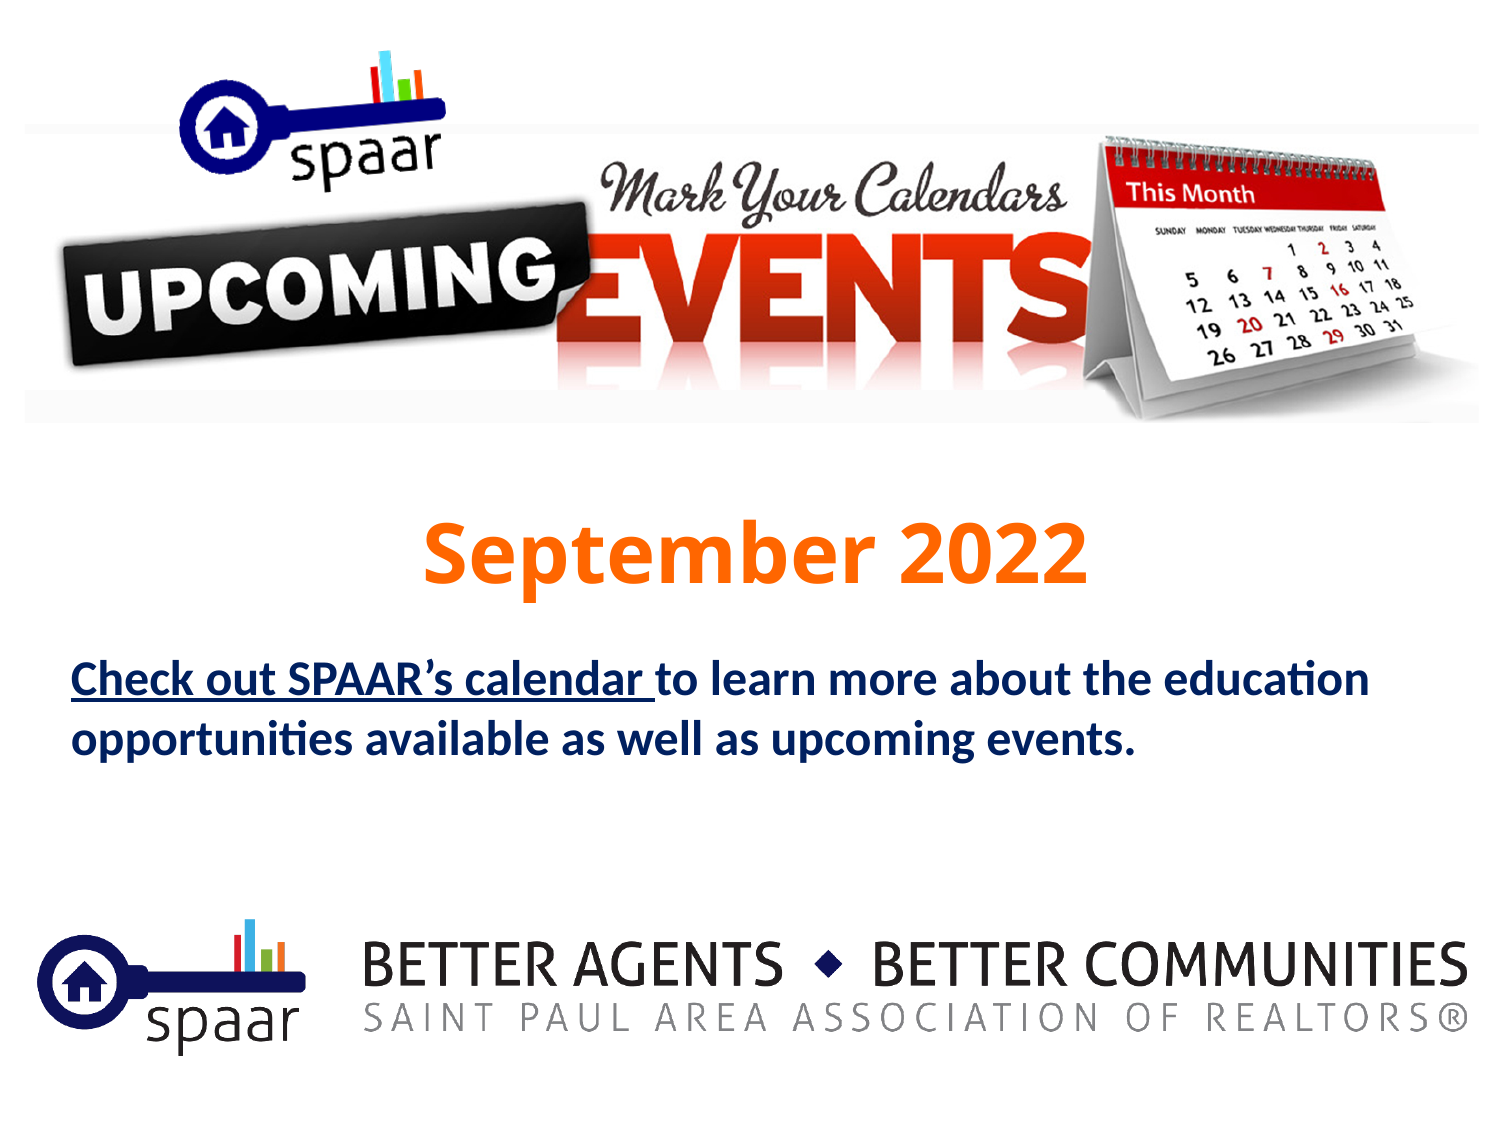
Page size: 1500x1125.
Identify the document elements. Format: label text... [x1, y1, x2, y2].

picture [24, 44, 1479, 423]
picture [37, 919, 1467, 1057]
text_box September 2022 Check out SPAAR’s calendar to learn more about the education opportunities available as well as upcoming events. [55, 492, 1456, 773]
